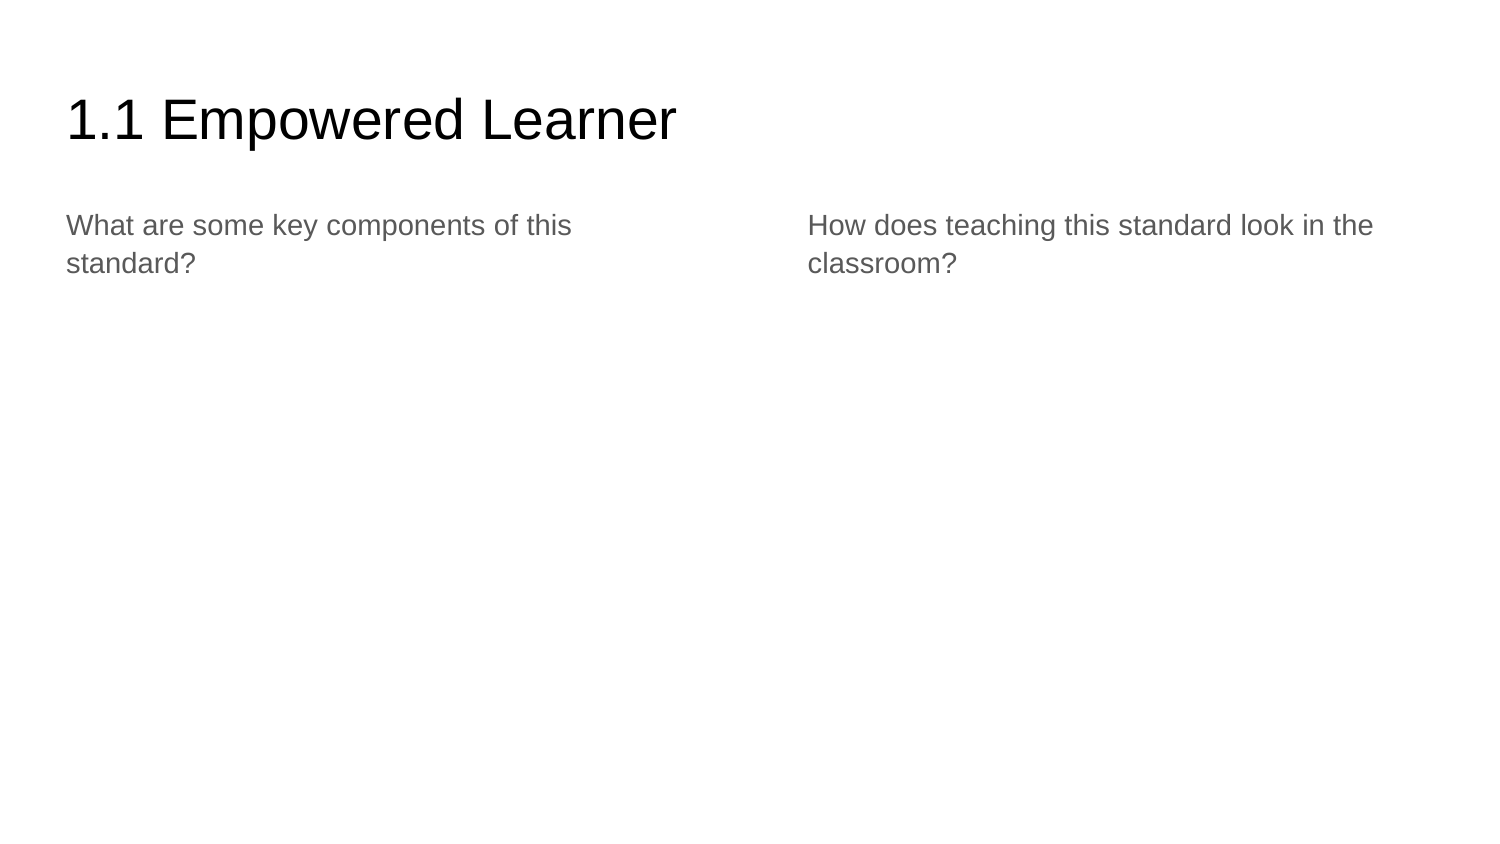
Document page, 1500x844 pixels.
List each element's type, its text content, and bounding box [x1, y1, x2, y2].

list What are some key components of this standard? [51, 189, 708, 750]
list How does teaching this standard look in the classroom? [792, 189, 1449, 750]
title 1.1 Empowered Learner [51, 72, 1449, 167]
